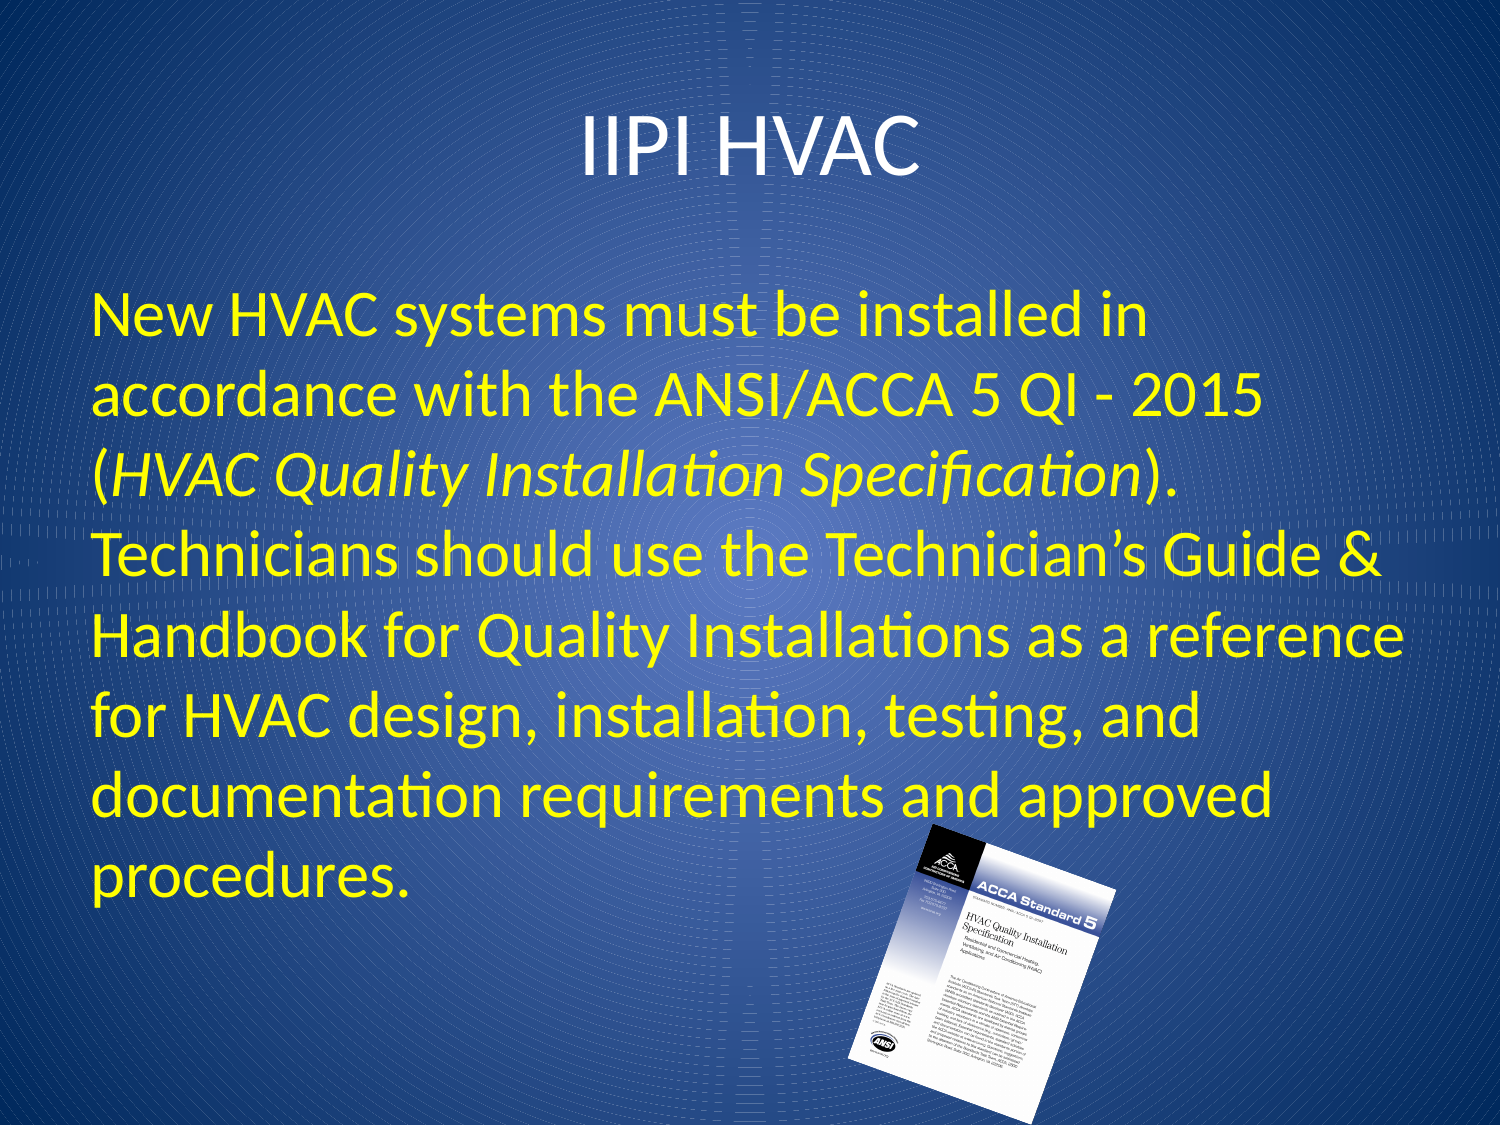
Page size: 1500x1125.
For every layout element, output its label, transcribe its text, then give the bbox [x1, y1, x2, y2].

list New HVAC systems must be installed in accordance with the ANSI/ACCA 5 QI - 2015 (HVAC Quality Installation Specification). Technicians should use the Technician’s Guide & Handbook for Quality Installations as a reference for HVAC design, installation, testing, and documentation requirements and approved procedures. [75, 262, 1425, 1005]
picture [883, 848, 1080, 1100]
title IIPI HVAC [75, 45, 1425, 233]
